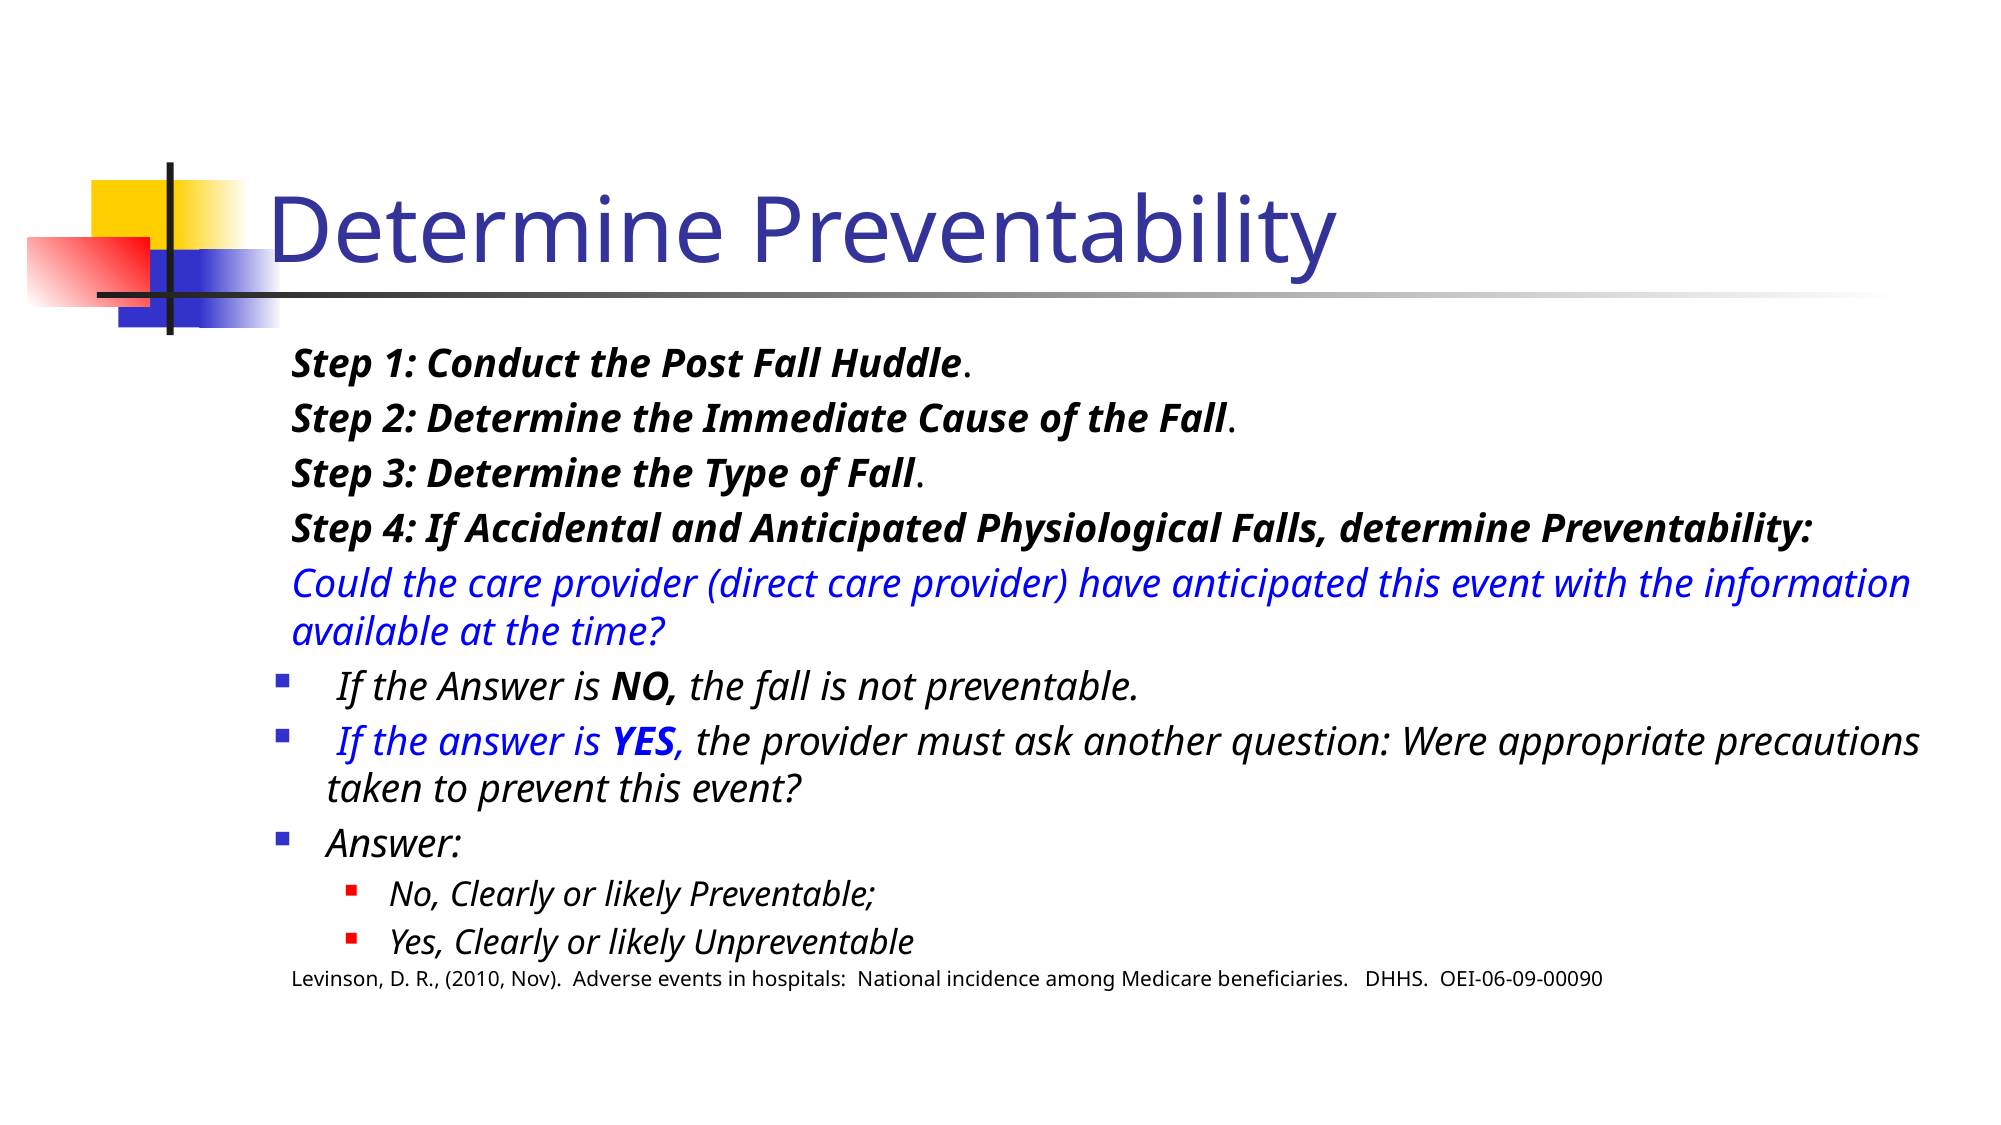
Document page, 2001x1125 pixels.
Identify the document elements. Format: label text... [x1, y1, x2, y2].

title Determine Preventability [251, 101, 1957, 289]
list Step 1: Conduct the Post Fall Huddle. Step 2: Determine the Immediate Cause of the Fall. Step 3: Determine the Type of Fall. Step 4: If Accidental and Anticipated Physiological Falls, determine Preventability: Could the care provider (direct care provider) have anticipated this event with the information available at the time? If the Answer is NO, the fall is not preventable. If the answer is YES, the provider must ask another question: Were appropriate precautions taken to prevent this event? Answer: No, Clearly or likely Preventable; Yes, Clearly or likely Unpreventable Levinson, D. R., (2010, Nov). Adverse events in hospitals: National incidence among Medicare beneficiaries. DHHS. OEI-06-09-00090 [258, 331, 1959, 1006]
